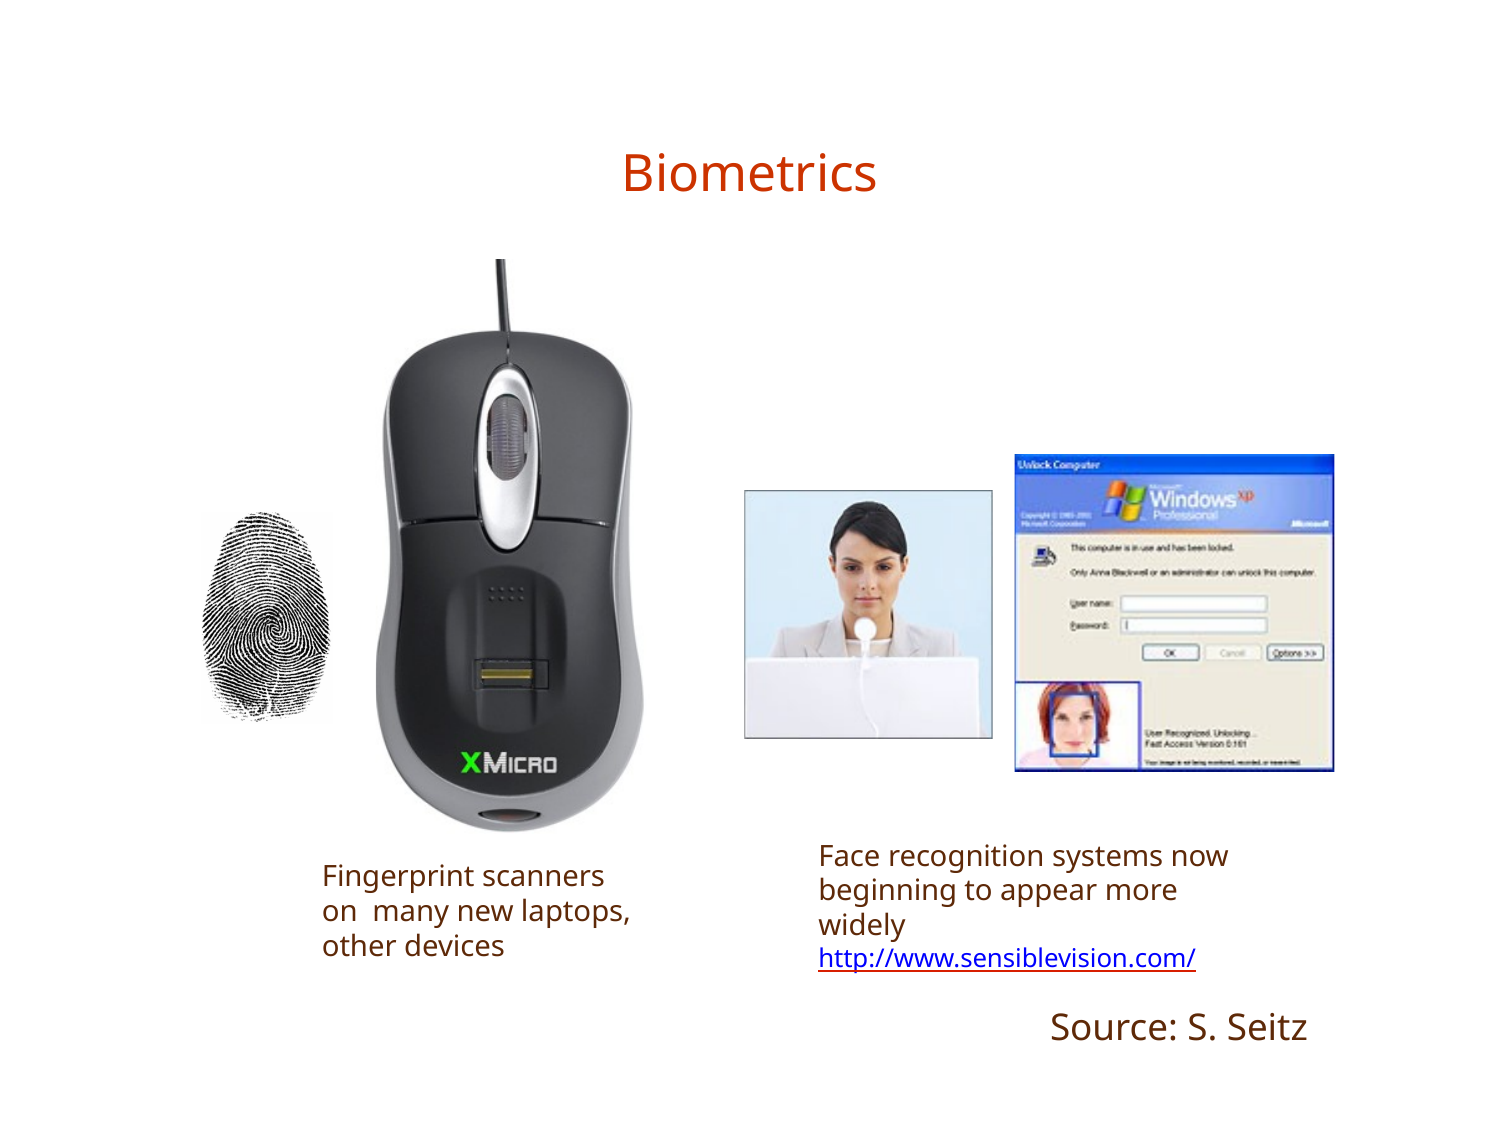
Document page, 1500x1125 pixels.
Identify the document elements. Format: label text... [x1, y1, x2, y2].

text_box Source: S. Seitz [1048, 1002, 1334, 1049]
text_box Face recognition systems now beginning to appear more widely http://www.sensiblevision.com/ [816, 836, 1258, 977]
text_box [375, 259, 650, 834]
text_box Fingerprint scanners on many new laptops, other devices [320, 854, 648, 963]
text_box [1014, 454, 1335, 772]
text_box [201, 512, 333, 724]
text_box [744, 490, 993, 739]
title Biometrics [620, 138, 881, 328]
